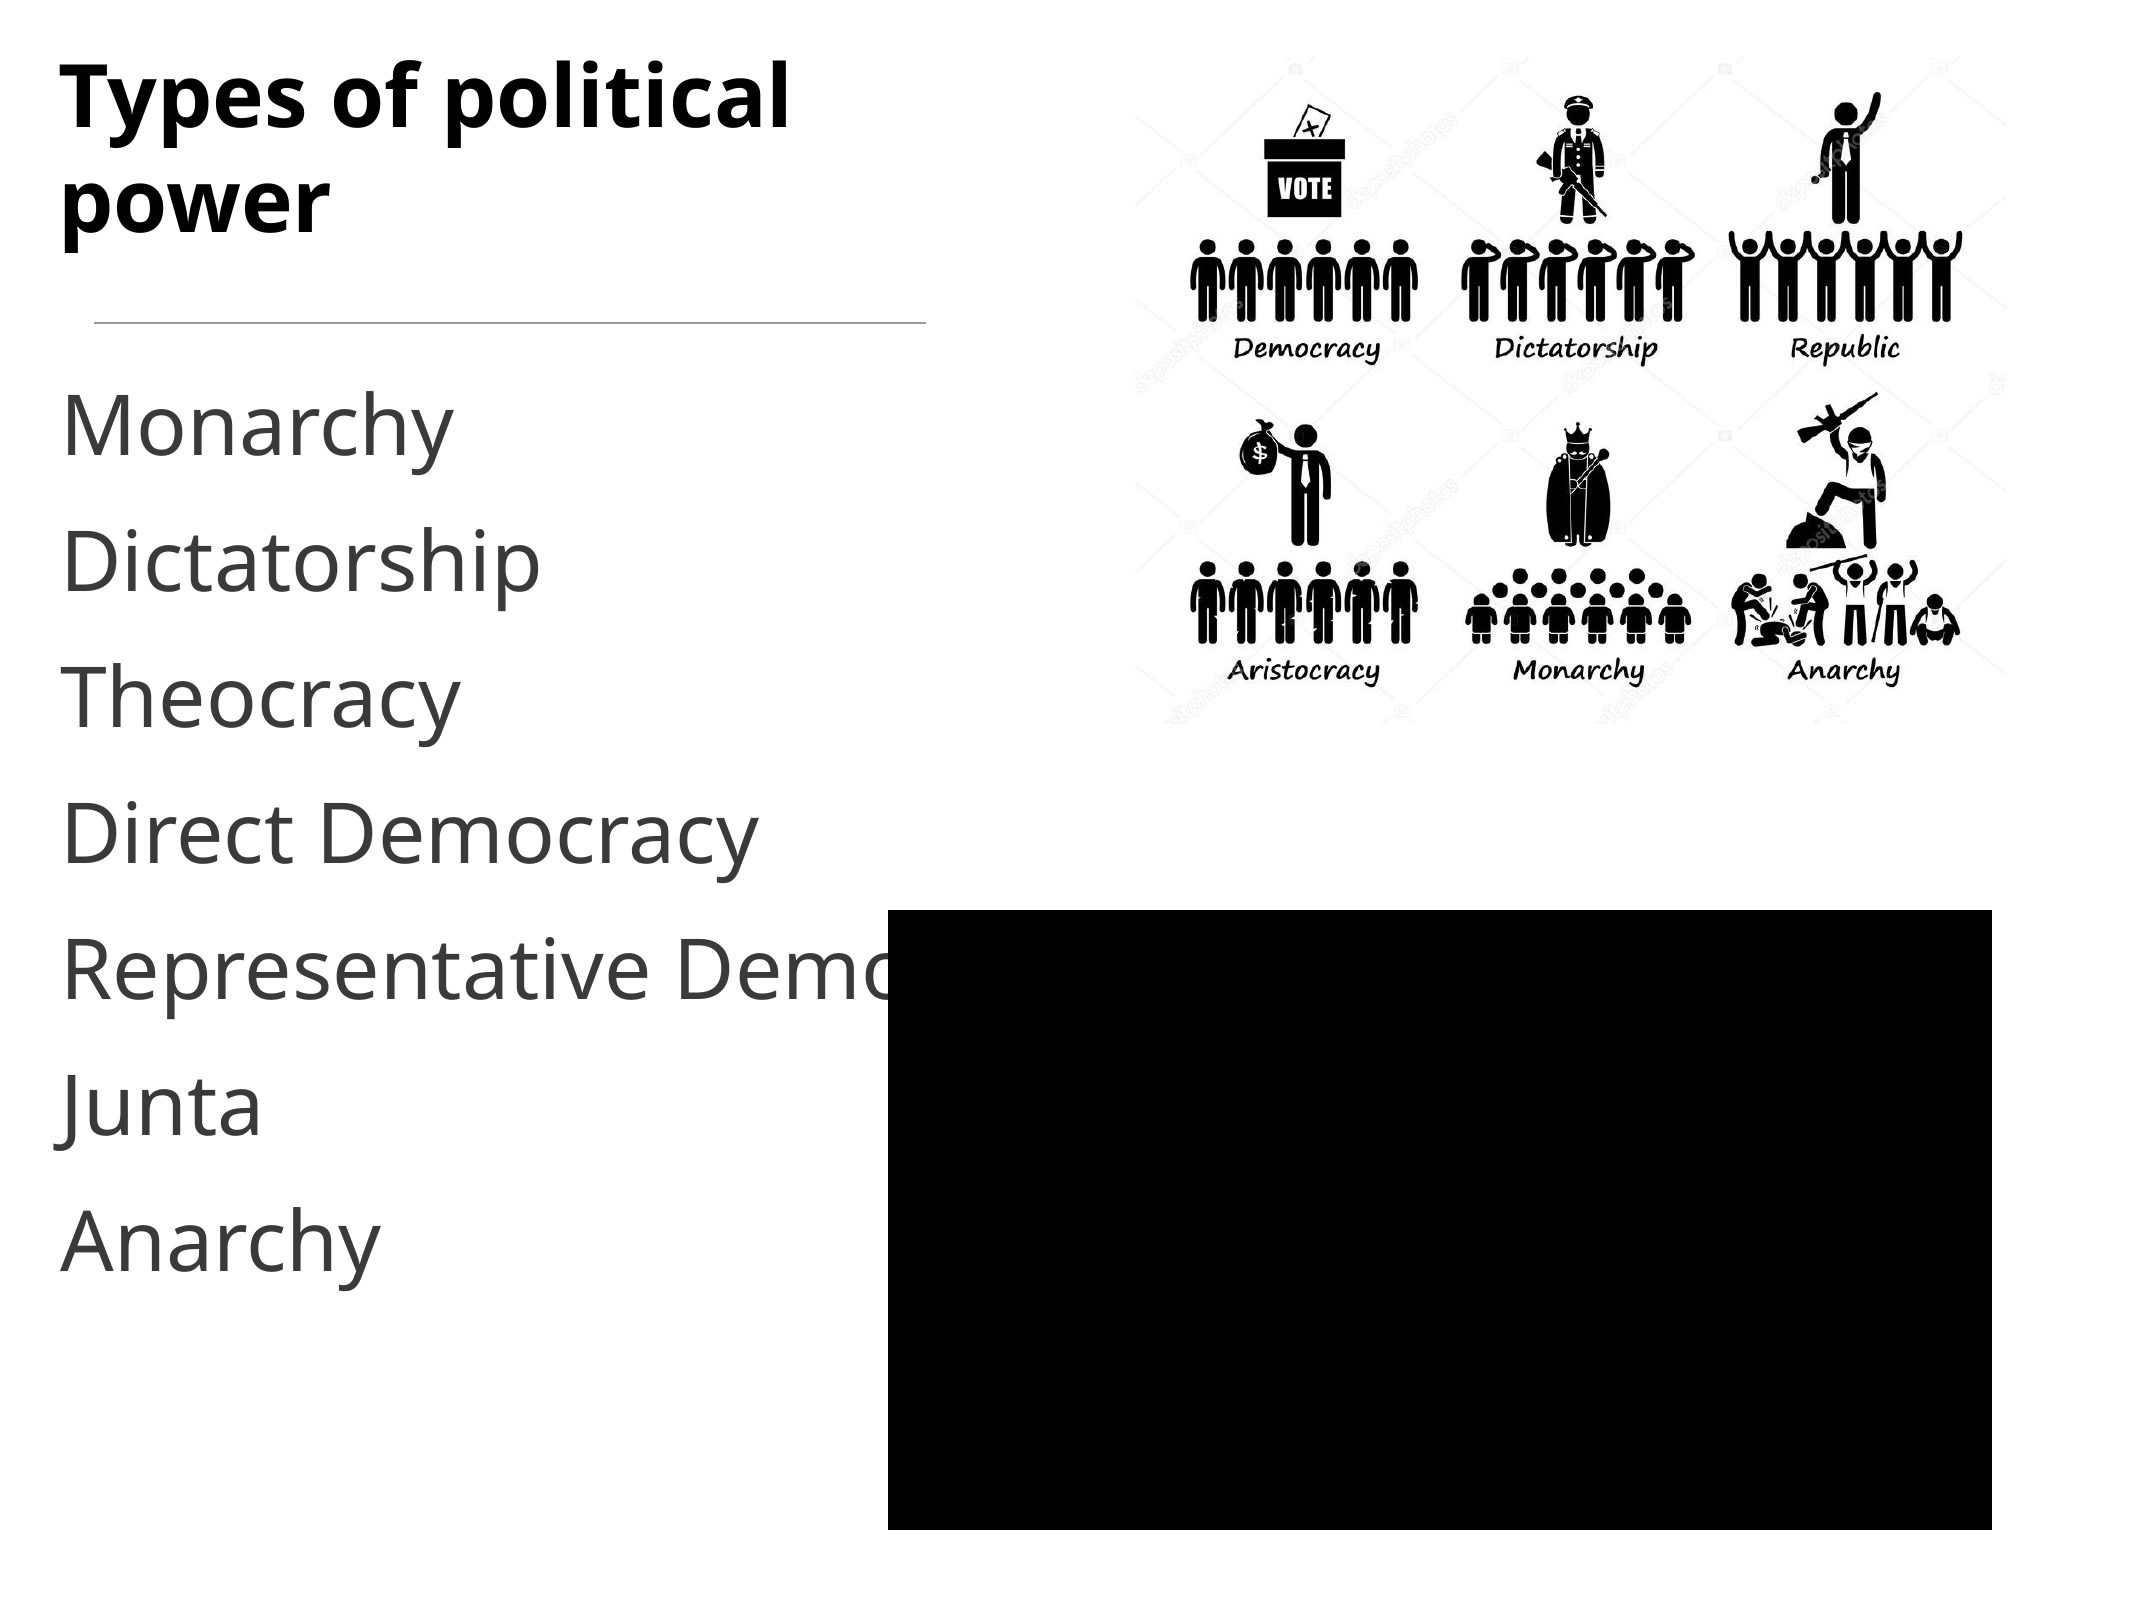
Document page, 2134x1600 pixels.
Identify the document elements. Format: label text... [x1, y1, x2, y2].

title Types of political power [49, 28, 1024, 259]
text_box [887, 909, 1993, 1531]
picture [1135, 57, 2008, 724]
list Monarchy Dictatorship Theocracy Direct Democracy Representative Democracy Junta Anarchy [51, 326, 1135, 1422]
